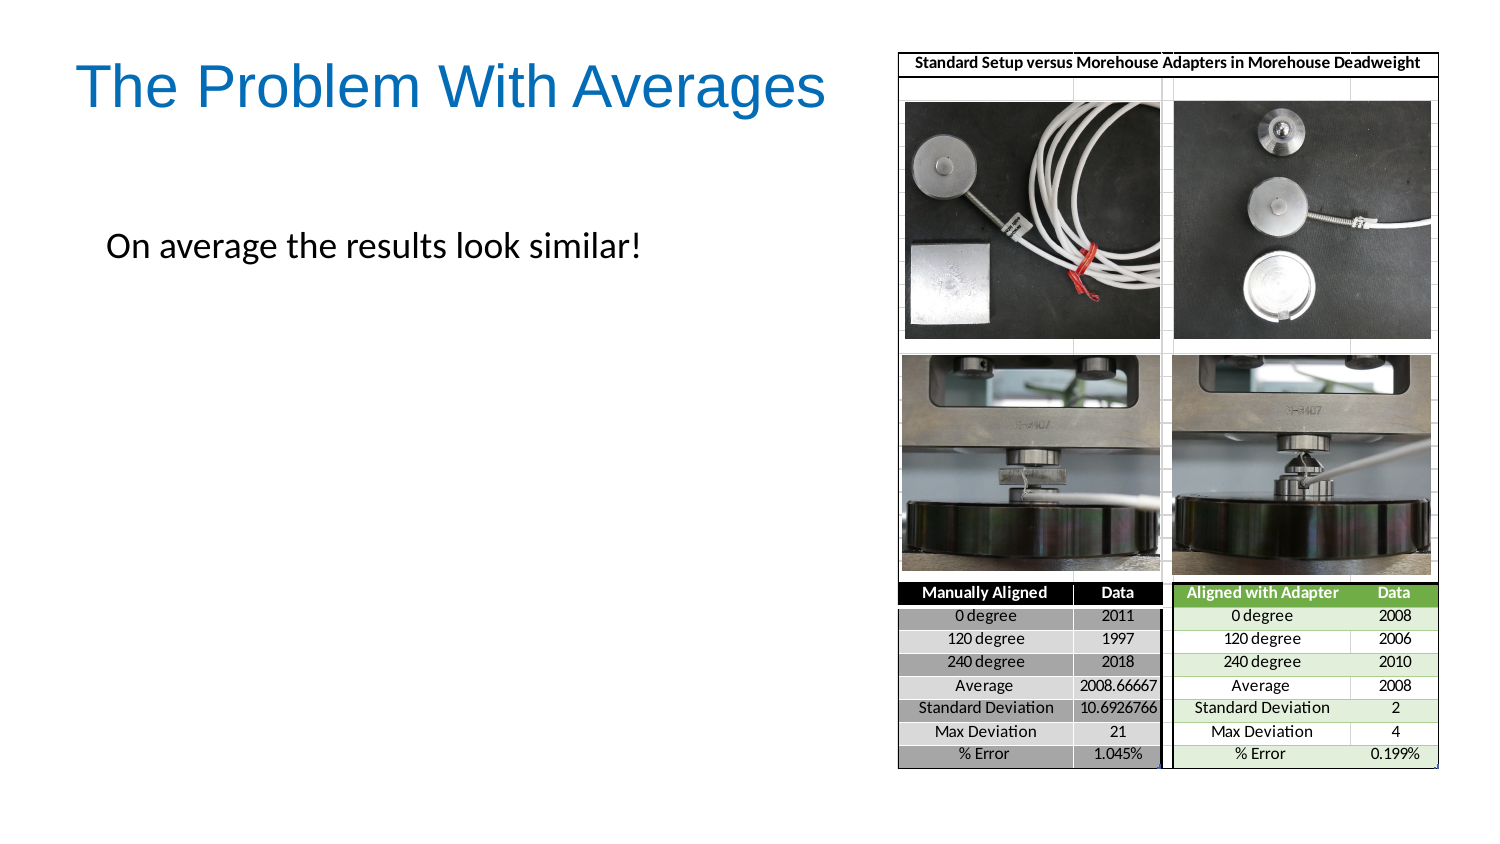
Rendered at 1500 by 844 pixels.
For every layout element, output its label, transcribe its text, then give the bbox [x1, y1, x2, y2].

title The Problem With Averages [60, 39, 1410, 132]
picture [897, 52, 1441, 771]
text_box On average the results look similar! [91, 213, 811, 274]
